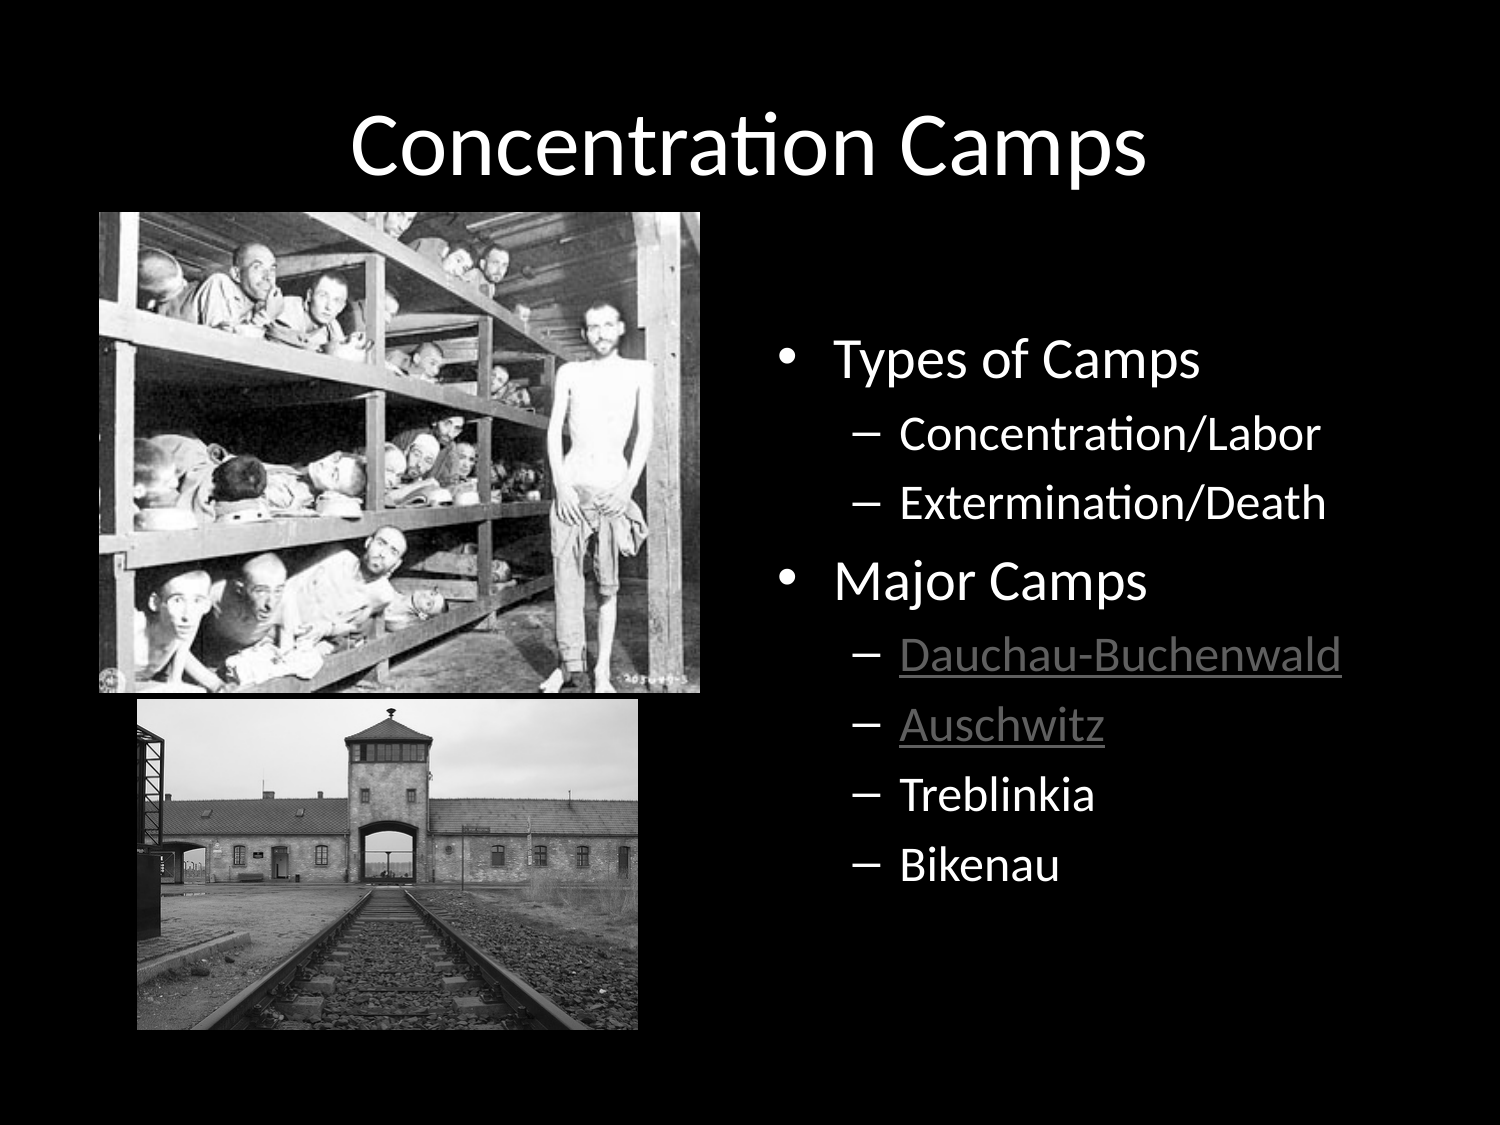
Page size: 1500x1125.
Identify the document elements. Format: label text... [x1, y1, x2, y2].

list Types of Camps Concentration/Labor Extermination/Death Major Camps Dauchau-Buchenwald Auschwitz Treblinkia Bikenau [762, 312, 1425, 1055]
title Concentration Camps [75, 45, 1425, 233]
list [99, 212, 701, 693]
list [137, 699, 638, 1030]
